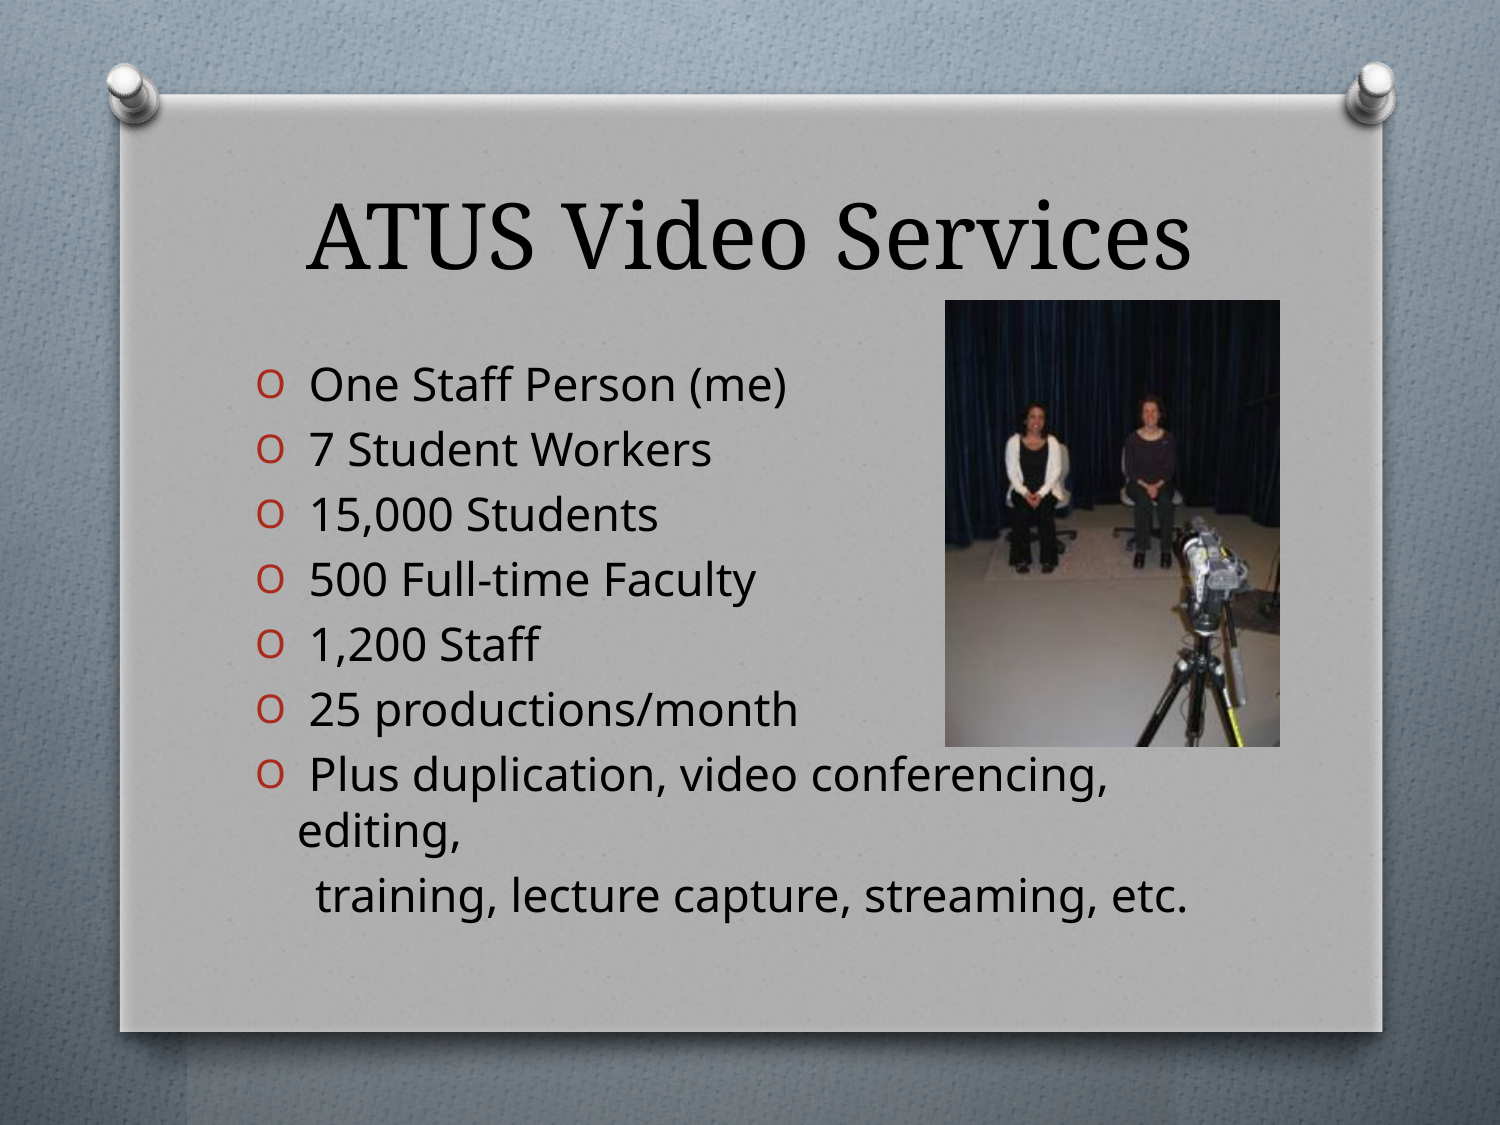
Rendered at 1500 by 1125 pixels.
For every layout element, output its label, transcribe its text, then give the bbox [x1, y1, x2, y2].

picture [945, 299, 1280, 747]
list One Staff Person (me) 7 Student Workers 15,000 Students 500 Full-time Faculty 1,200 Staff 25 productions/month Plus duplication, video conferencing, editing, training, lecture capture, streaming, etc. [240, 347, 1257, 939]
title ATUS Video Services [179, 134, 1323, 332]
picture [1317, 35, 1439, 156]
picture [75, 29, 198, 153]
